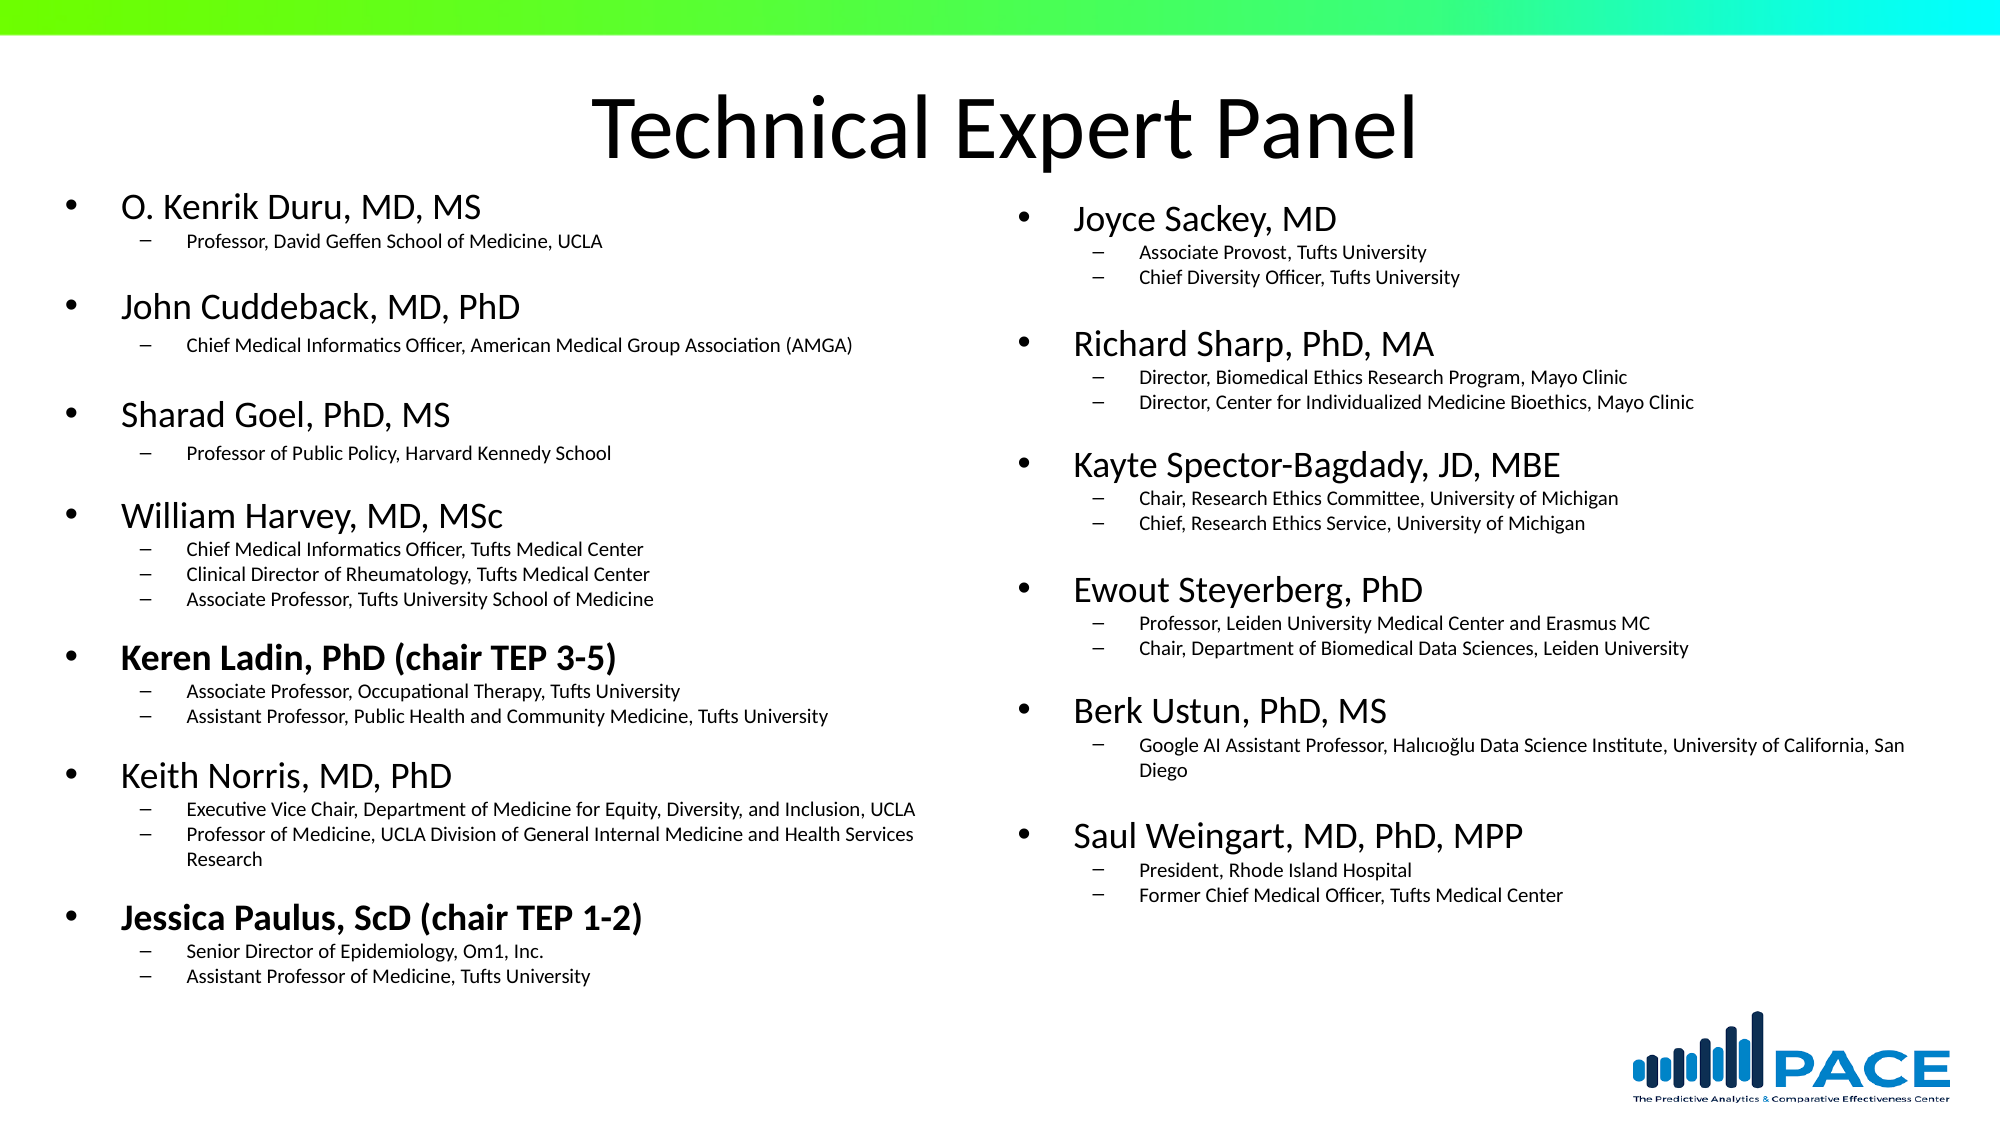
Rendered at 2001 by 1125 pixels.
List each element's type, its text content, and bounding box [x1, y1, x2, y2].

picture [1633, 1011, 1950, 1103]
text_box Joyce Sackey, MD Associate Provost, Tufts University Chief Diversity Officer, Tufts University Richard Sharp, PhD, MA Director, Biomedical Ethics Research Program, Mayo Clinic Director, Center for Individualized Medicine Bioethics, Mayo Clinic Kayte Spector-Bagdady, JD, MBE Chair, Research Ethics Committee, University of Michigan Chief, Research Ethics Service, University of Michigan Ewout Steyerberg, PhD Professor, Leiden University Medical Center and Erasmus MC Chair, Department of Biomedical Data Sciences, Leiden University Berk Ustun, PhD, MS Google AI Assistant Professor, Halıcıoğlu Data Science Institute, University of California, San Diego Saul Weingart, MD, PhD, MPP President, Rhode Island Hospital Former Chief Medical Officer, Tufts Medical Center [1002, 186, 1938, 977]
list O. Kenrik Duru, MD, MS Professor, David Geffen School of Medicine, UCLA John Cuddeback, MD, PhD Chief Medical Informatics Officer, American Medical Group Association (AMGA) Sharad Goel, PhD, MS Professor of Public Policy, Harvard Kennedy School William Harvey, MD, MSc Chief Medical Informatics Officer, Tufts Medical Center Clinical Director of Rheumatology, Tufts Medical Center Associate Professor, Tufts University School of Medicine Keren Ladin, PhD (chair TEP 3-5) Associate Professor, Occupational Therapy, Tufts University Assistant Professor, Public Health and Community Medicine, Tufts University Keith Norris, MD, PhD Executive Vice Chair, Department of Medicine for Equity, Diversity, and Inclusion, UCLA Professor of Medicine, UCLA Division of General Internal Medicine and Health Services Research Jessica Paulus, ScD (chair TEP 1-2) Senior Director of Epidemiology, Om1, Inc. Assistant Professor of Medicine, Tufts University [50, 174, 981, 977]
title Technical Expert Panel [287, 59, 1725, 188]
picture [0, 0, 2000, 38]
